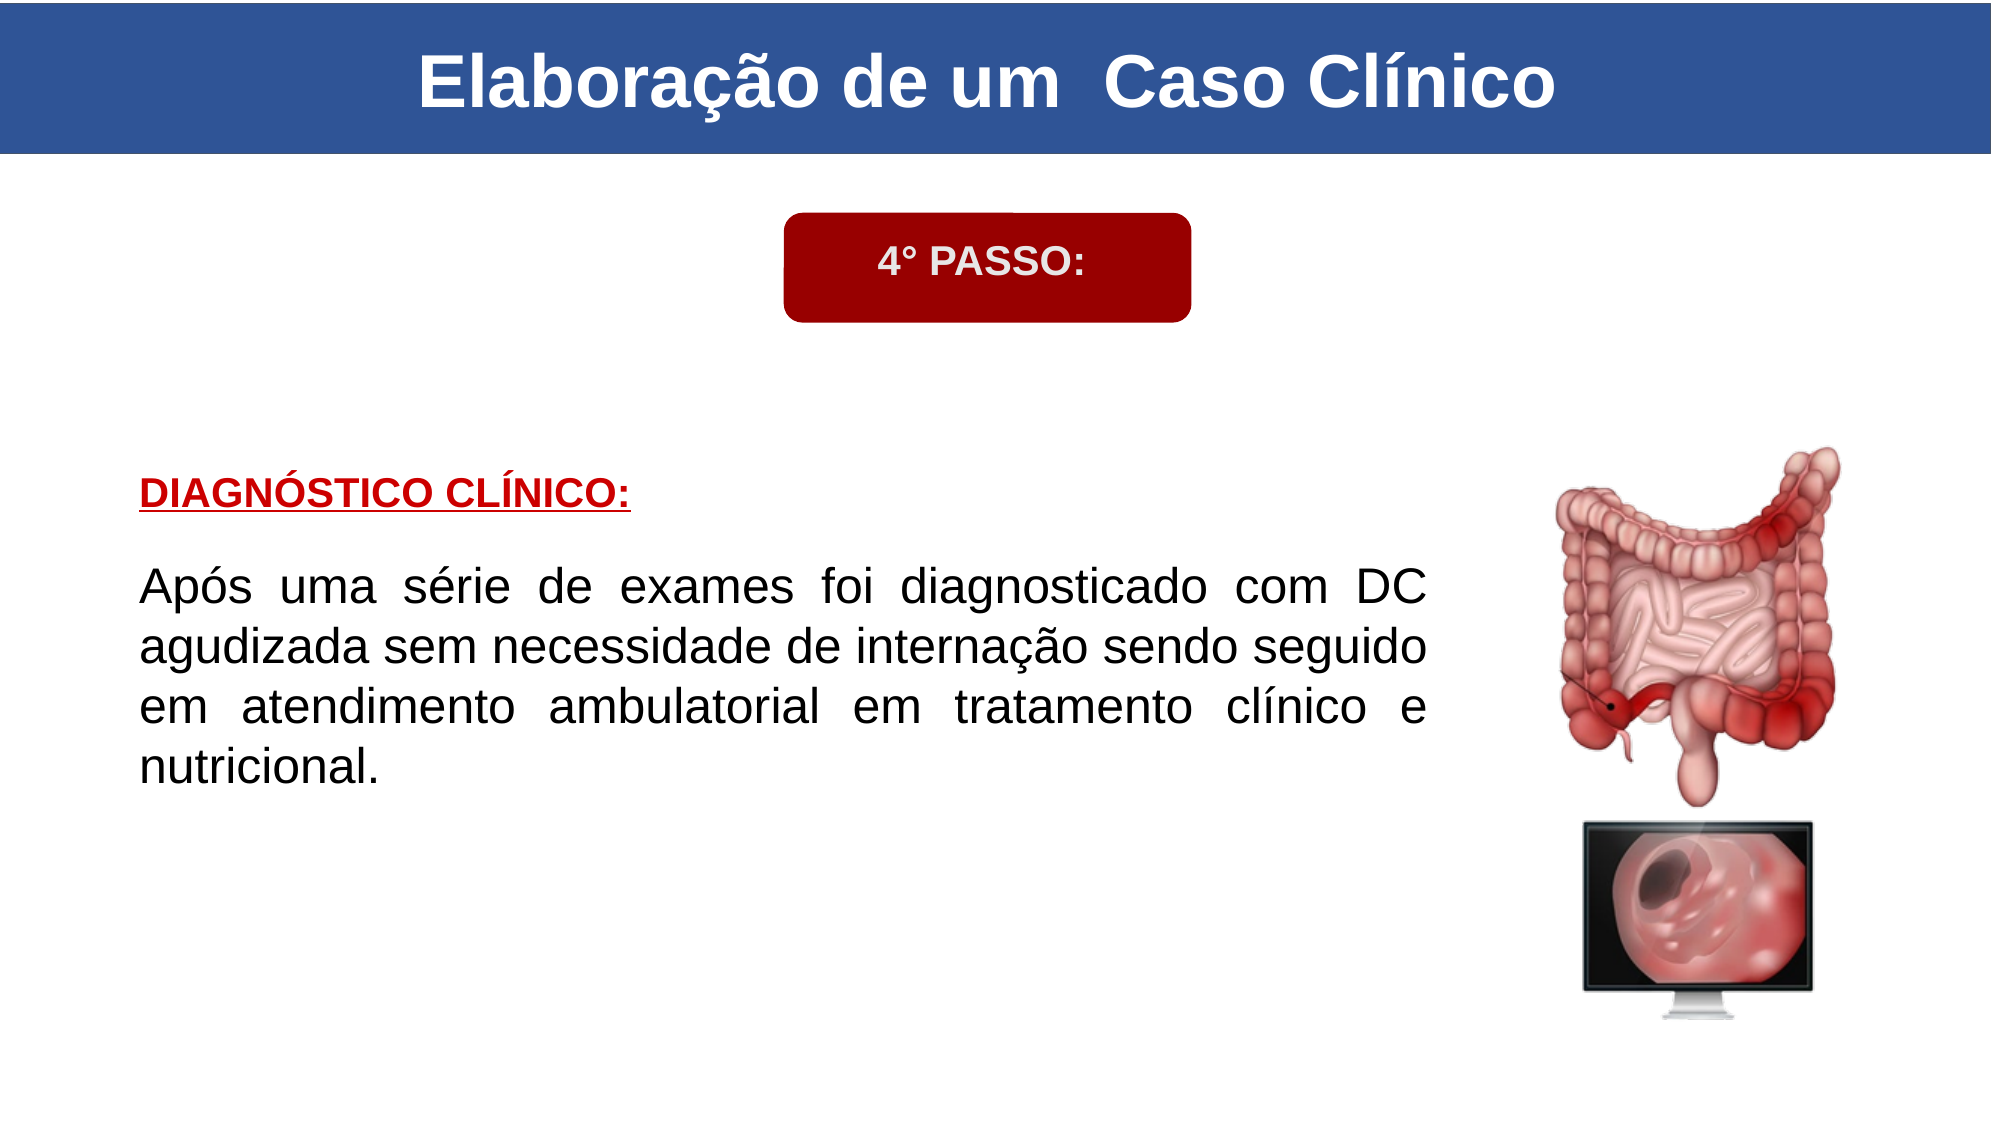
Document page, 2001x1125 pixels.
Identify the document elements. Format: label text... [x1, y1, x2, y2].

text_box [0, 3, 1991, 154]
text_box 4° PASSO: [784, 213, 1191, 322]
text_box Após uma série de exames foi diagnosticado com DC agudizada sem necessidade de internação sendo seguido em atendimento ambulatorial em tratamento clínico e nutricional. [124, 538, 1444, 809]
picture [1531, 398, 1938, 1059]
text_box DIAGNÓSTICO CLÍNICO: [124, 425, 910, 531]
text_box Elaboração de um Caso Clínico [234, 17, 1742, 138]
